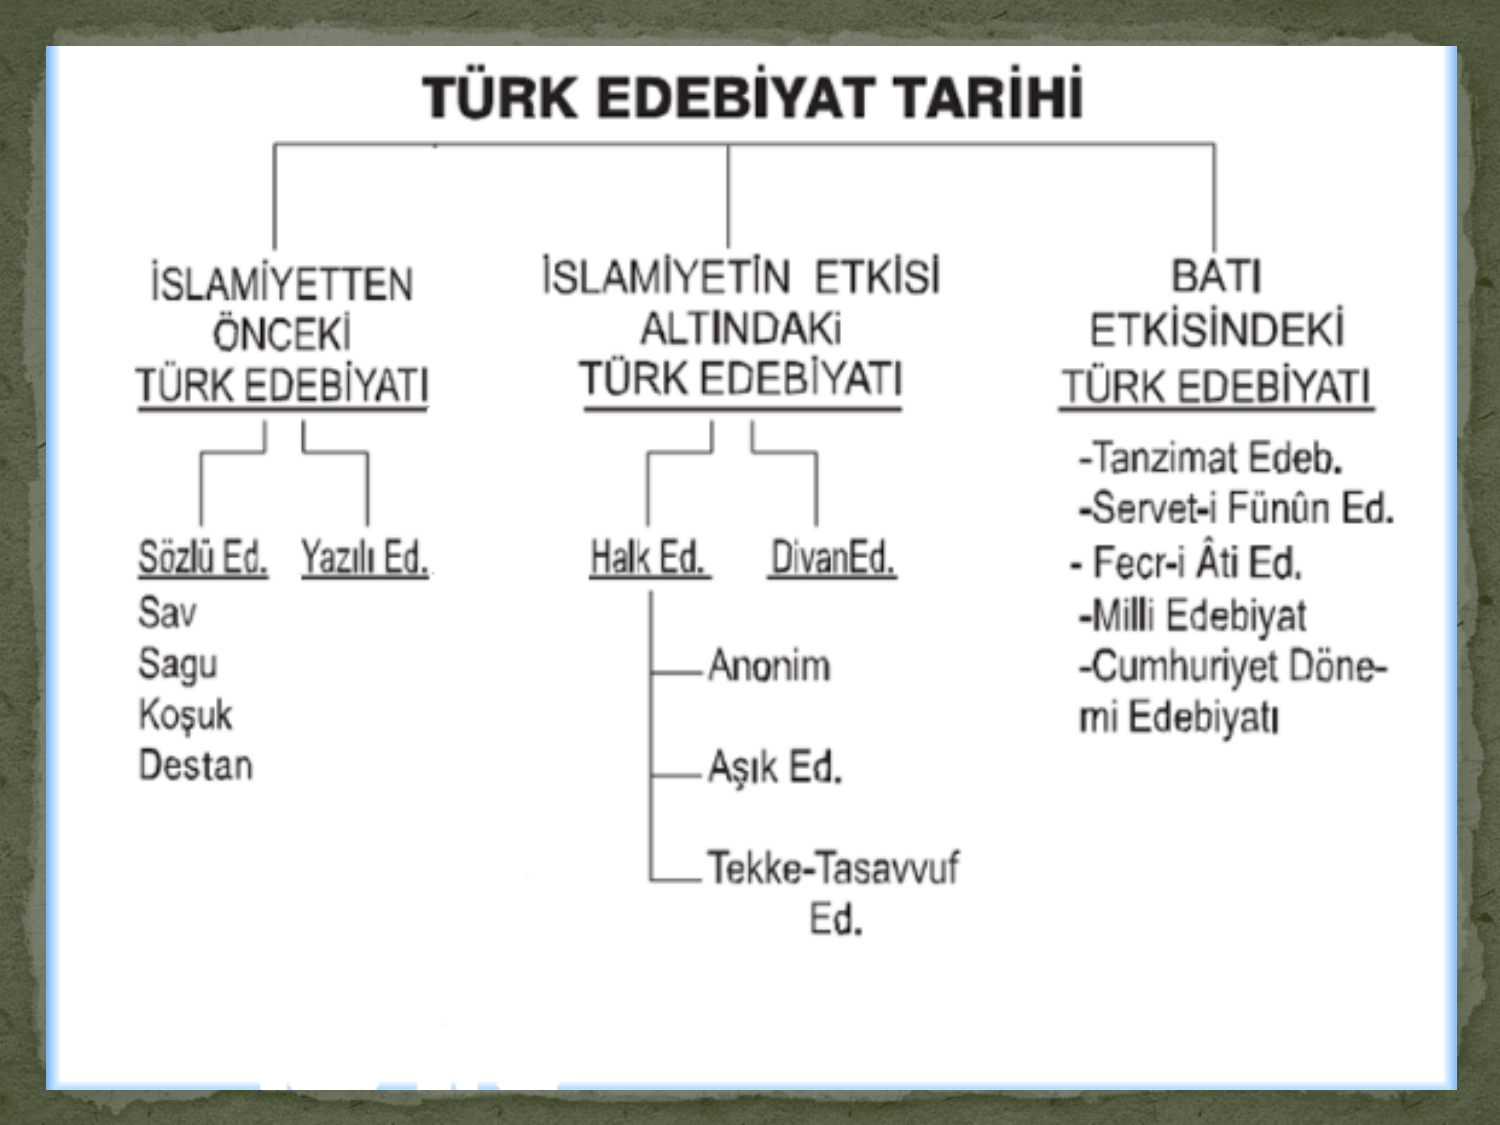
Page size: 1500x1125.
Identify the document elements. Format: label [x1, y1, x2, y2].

picture [46, 46, 1457, 1090]
